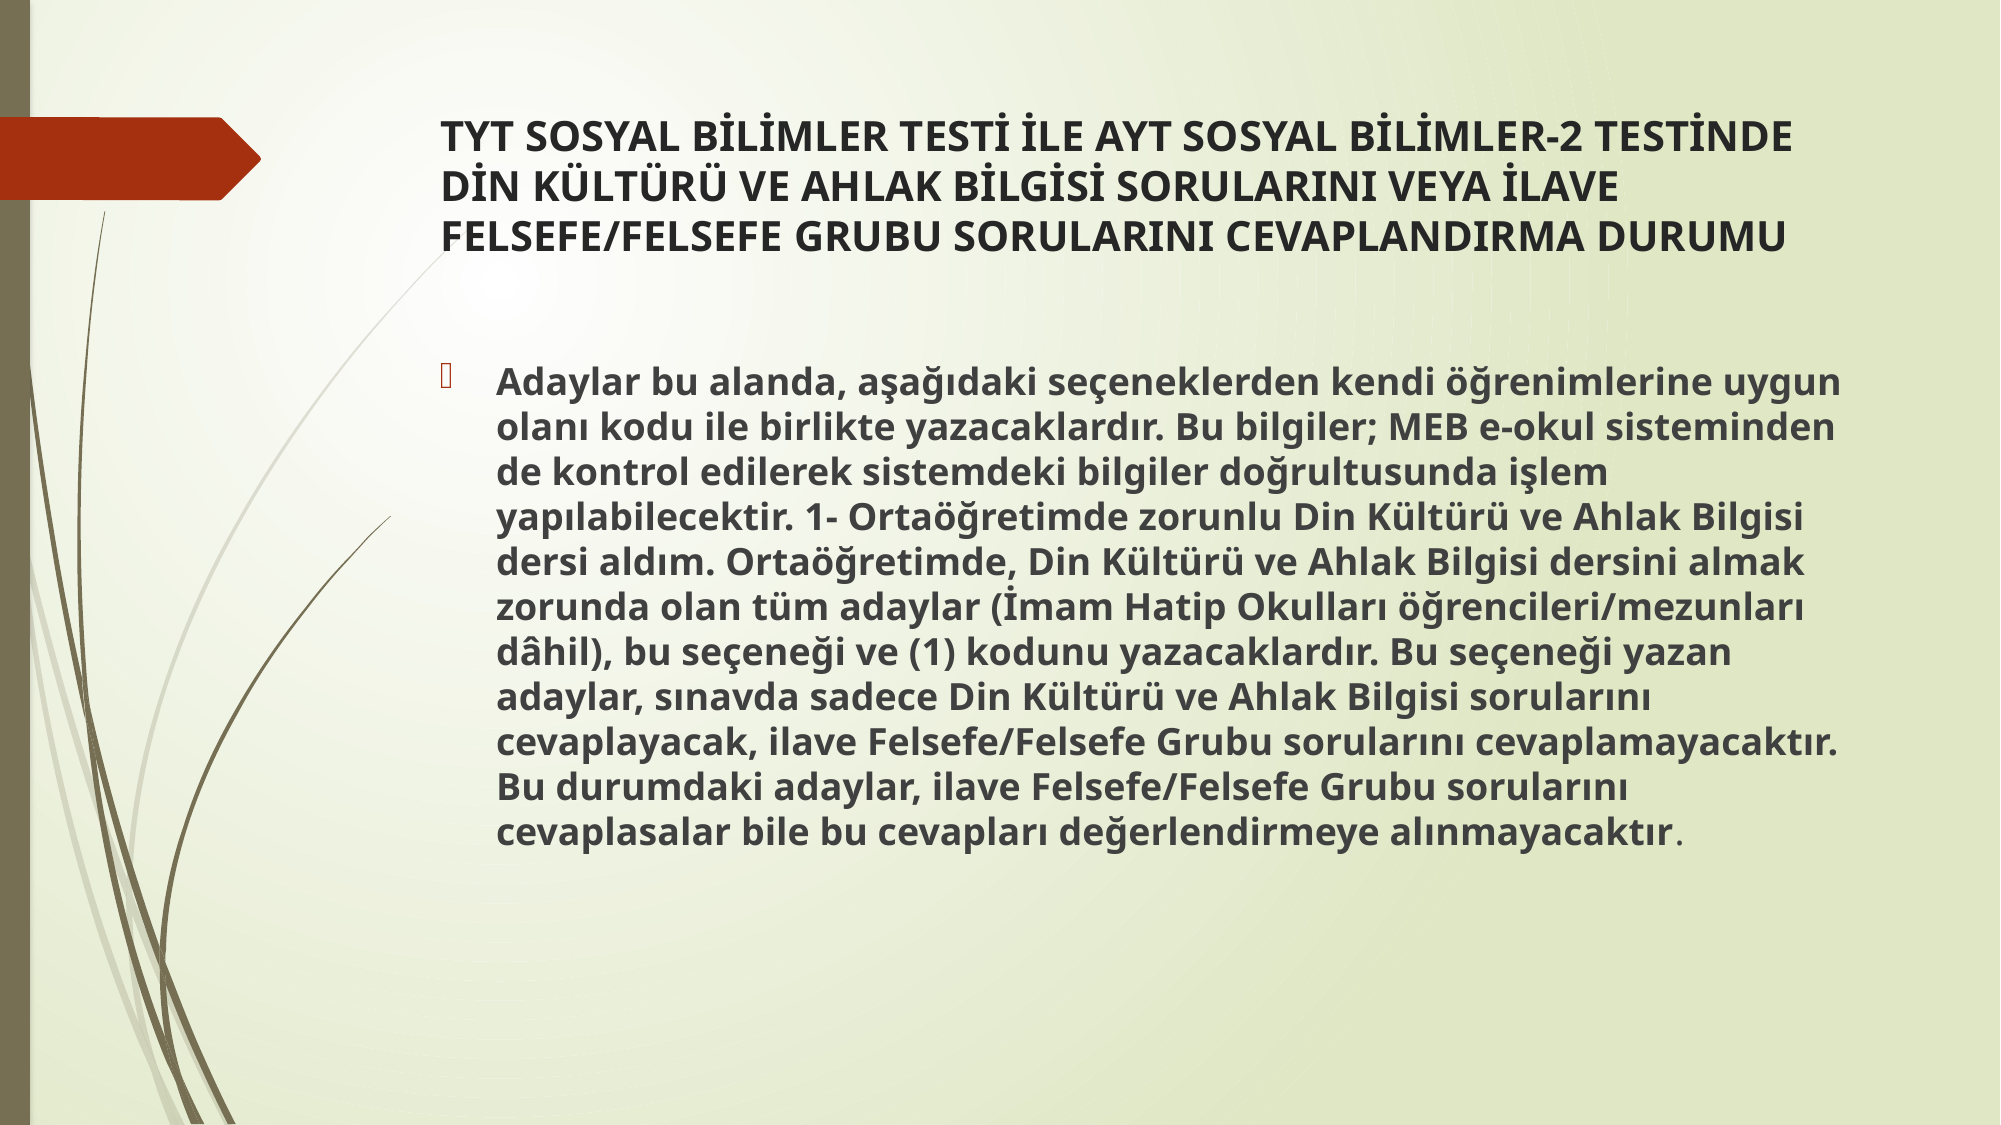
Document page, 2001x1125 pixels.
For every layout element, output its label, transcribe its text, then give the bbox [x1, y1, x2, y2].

list Adaylar bu alanda, aşağıdaki seçeneklerden kendi öğrenimlerine uygun olanı kodu ile birlikte yazacaklardır. Bu bilgiler; MEB e-okul sisteminden de kontrol edilerek sistemdeki bilgiler doğrultusunda işlem yapılabilecektir. 1- Ortaöğretimde zorunlu Din Kültürü ve Ahlak Bilgisi dersi aldım. Ortaöğretimde, Din Kültürü ve Ahlak Bilgisi dersini almak zorunda olan tüm adaylar (İmam Hatip Okulları öğrencileri/mezunları dâhil), bu seçeneği ve (1) kodunu yazacaklardır. Bu seçeneği yazan adaylar, sınavda sadece Din Kültürü ve Ahlak Bilgisi sorularını cevaplayacak, ilave Felsefe/Felsefe Grubu sorularını cevaplamayacaktır. Bu durumdaki adaylar, ilave Felsefe/Felsefe Grubu sorularını cevaplasalar bile bu cevapları değerlendirmeye alınmayacaktır. [424, 350, 1888, 970]
title TYT SOSYAL BİLİMLER TESTİ İLE AYT SOSYAL BİLİMLER-2 TESTİNDE DİN KÜLTÜRÜ VE AHLAK BİLGİSİ SORULARINI VEYA İLAVE FELSEFE/FELSEFE GRUBU SORULARINI CEVAPLANDIRMA DURUMU [425, 102, 1888, 313]
